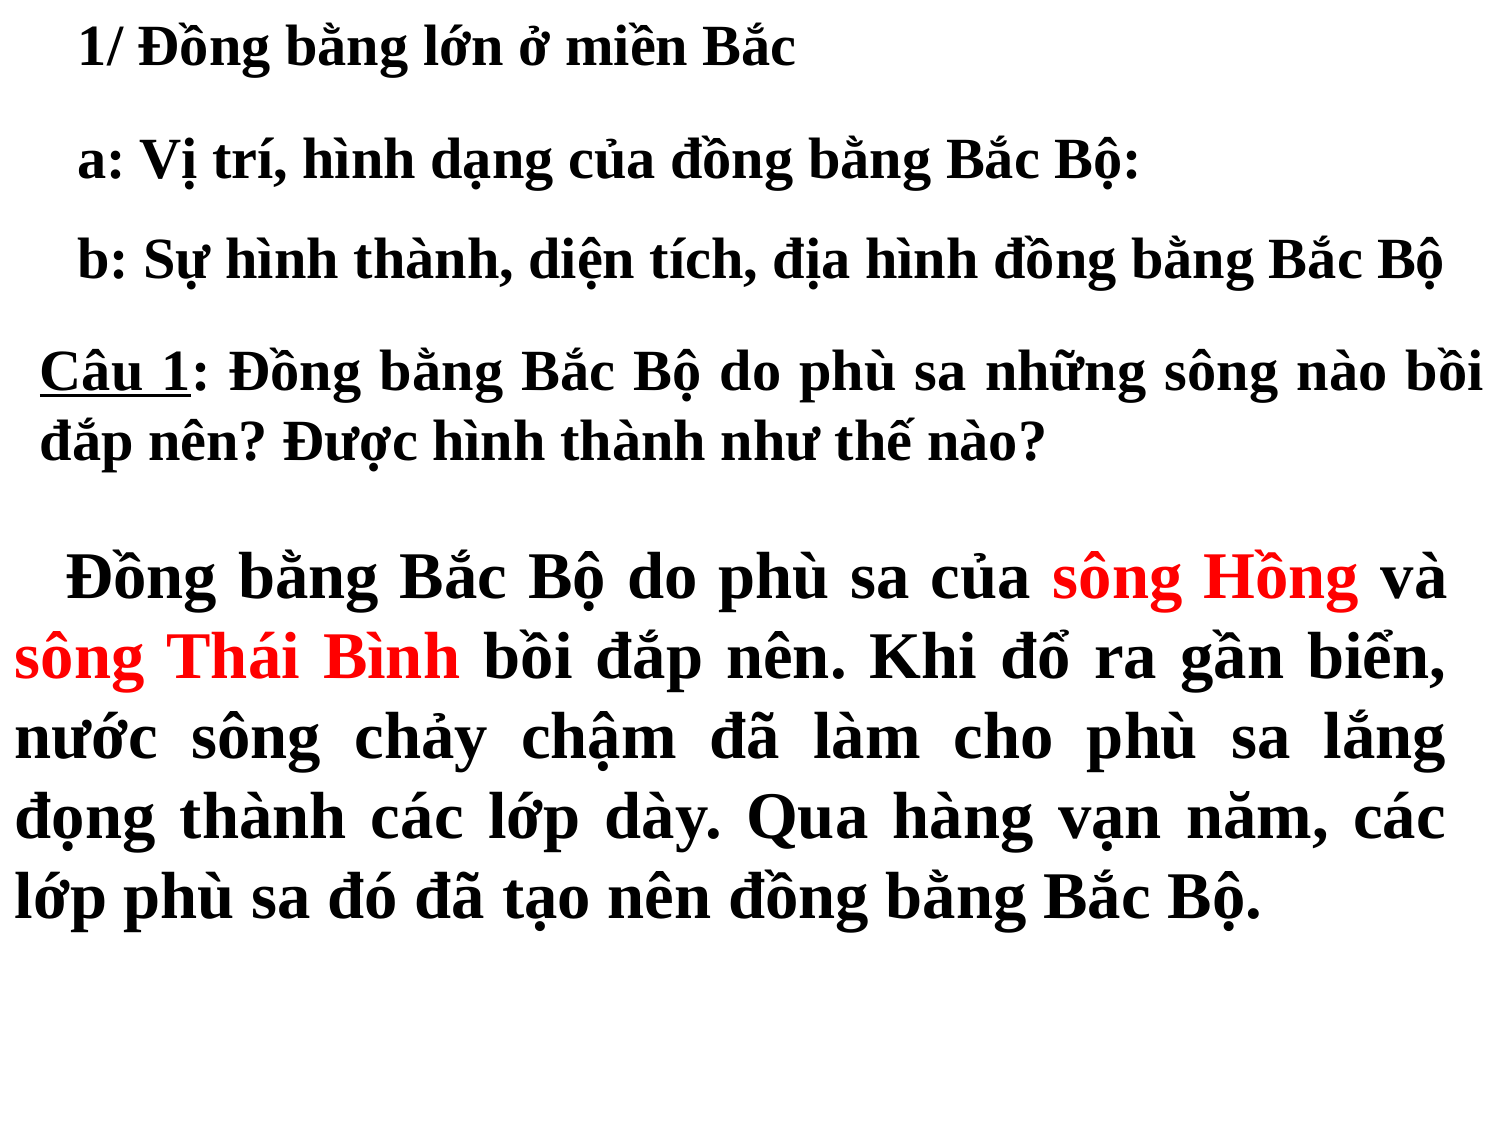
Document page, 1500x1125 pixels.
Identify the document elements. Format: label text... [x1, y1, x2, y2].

text_box Đồng bằng Bắc Bộ do phù sa của sông Hồng và sông Thái Bình bồi đắp nên. Khi đổ ra gần biển, nước sông chảy chậm đã làm cho phù sa lắng đọng thành các lớp dày. Qua hàng vạn năm, các lớp phù sa đó đã tạo nên đồng bằng Bắc Bộ. [0, 524, 1463, 940]
text_box Câu 1: Đồng bằng Bắc Bộ do phù sa những sông nào bồi đắp nên? Được hình thành như thế nào? [24, 324, 1500, 480]
text_box 1/ Đồng bằng lớn ở miền Bắc [50, 0, 825, 85]
text_box a: Vị trí, hình dạng của đồng bằng Bắc Bộ: [62, 112, 1475, 198]
text_box b: Sự hình thành, diện tích, địa hình đồng bằng Bắc Bộ [62, 212, 1500, 298]
